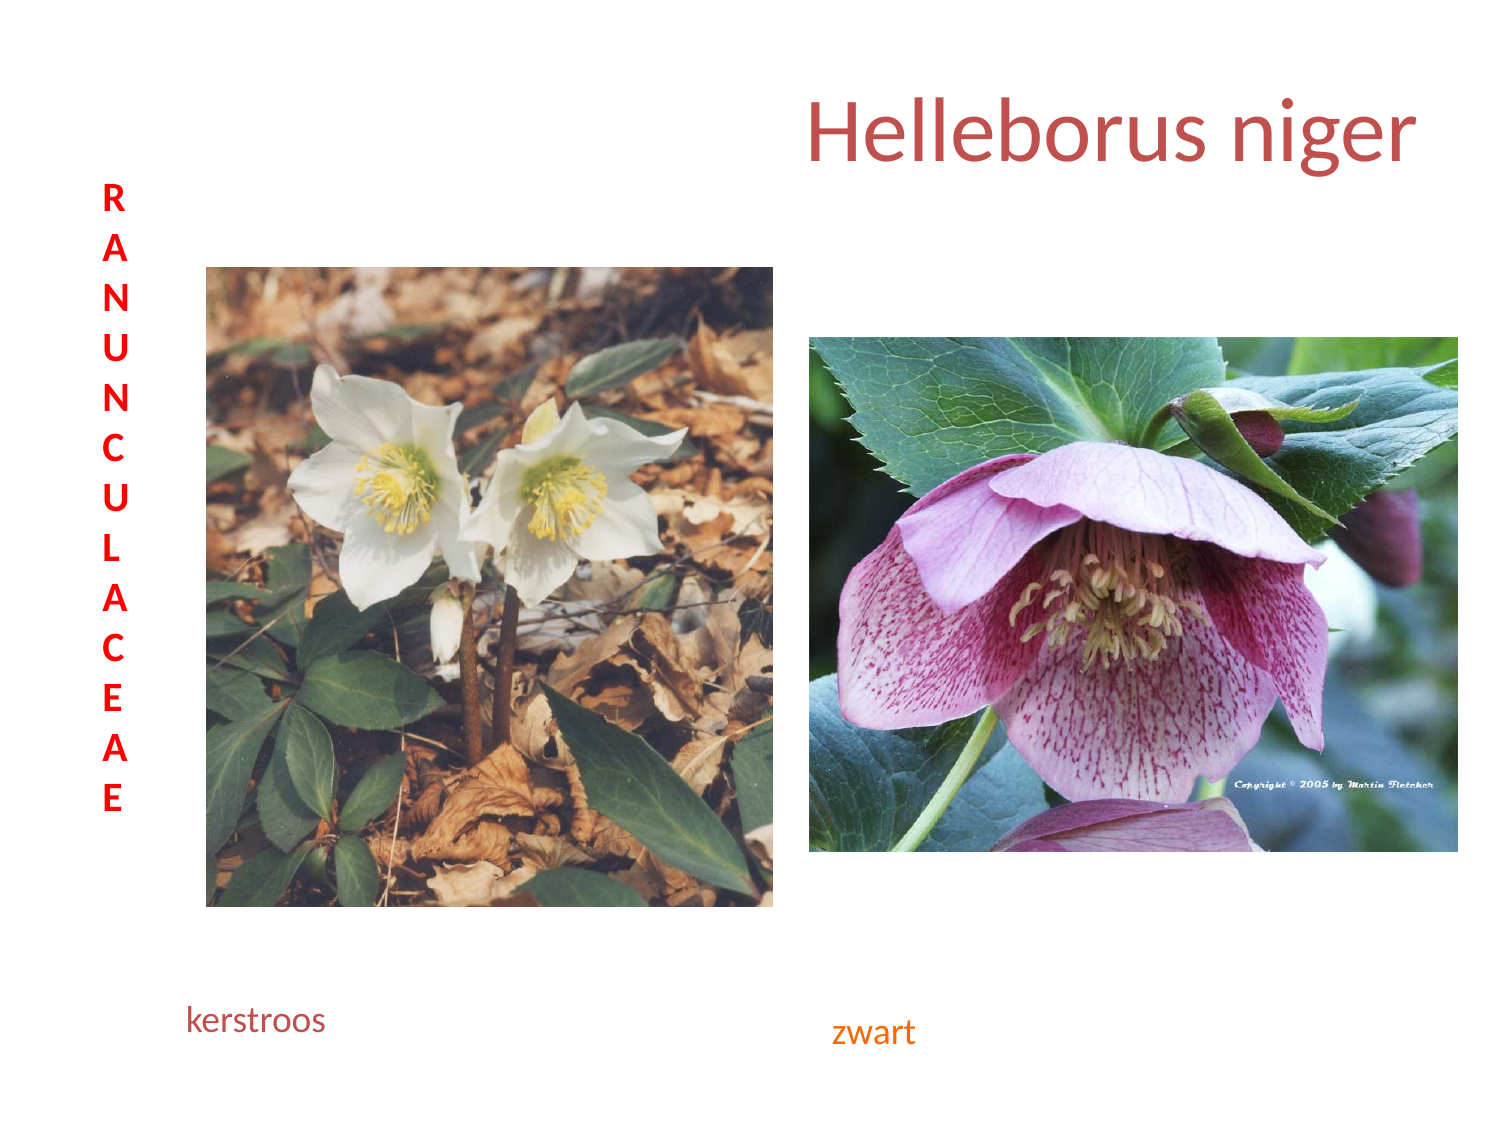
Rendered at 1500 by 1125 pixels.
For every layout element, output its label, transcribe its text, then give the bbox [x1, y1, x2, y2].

text_box RANUNCULACEAE [87, 162, 150, 828]
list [206, 266, 773, 908]
text_box zwart [218, 999, 931, 1060]
title Helleborus niger [159, 31, 1435, 219]
text_box kerstroos [171, 987, 1234, 1048]
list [808, 337, 1459, 853]
